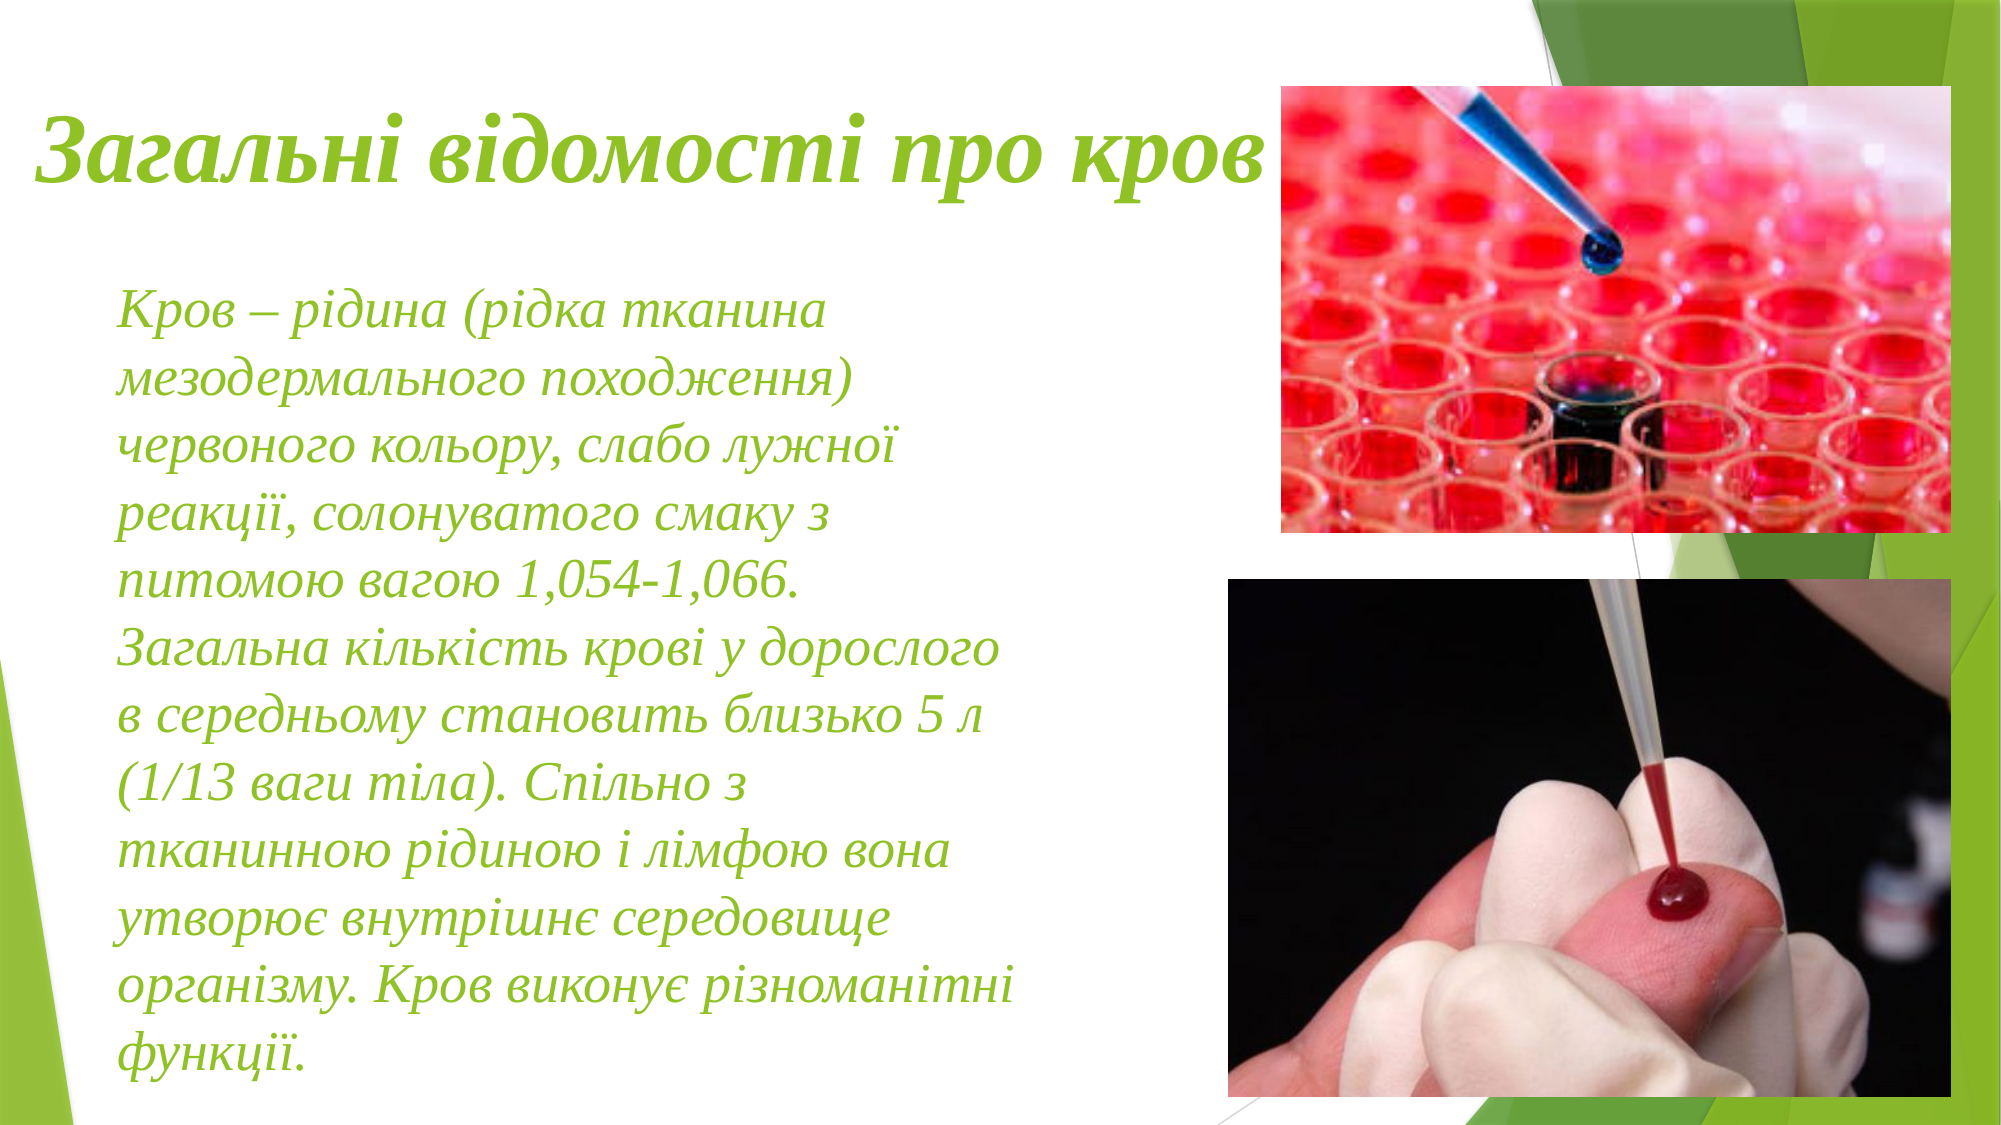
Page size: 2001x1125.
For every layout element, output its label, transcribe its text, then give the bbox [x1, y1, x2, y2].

picture [1280, 86, 1952, 533]
picture [1228, 578, 1952, 1097]
text_box Загальні відомості про кров [0, 75, 1334, 293]
list Кров – рідина (рідка тканина мезодермального походження) червоного кольору, слабо лужної реакції, солонуватого смаку з питомою вагою 1,054-1,066. Загальна кількість крові у дорослого в середньому становить близько 5 л (1/13 ваги тіла). Спільно з тканинною рідиною і лімфою вона утворює внутрішнє середовище організму. Кров виконує різноманітні функції. [102, 293, 1042, 1097]
